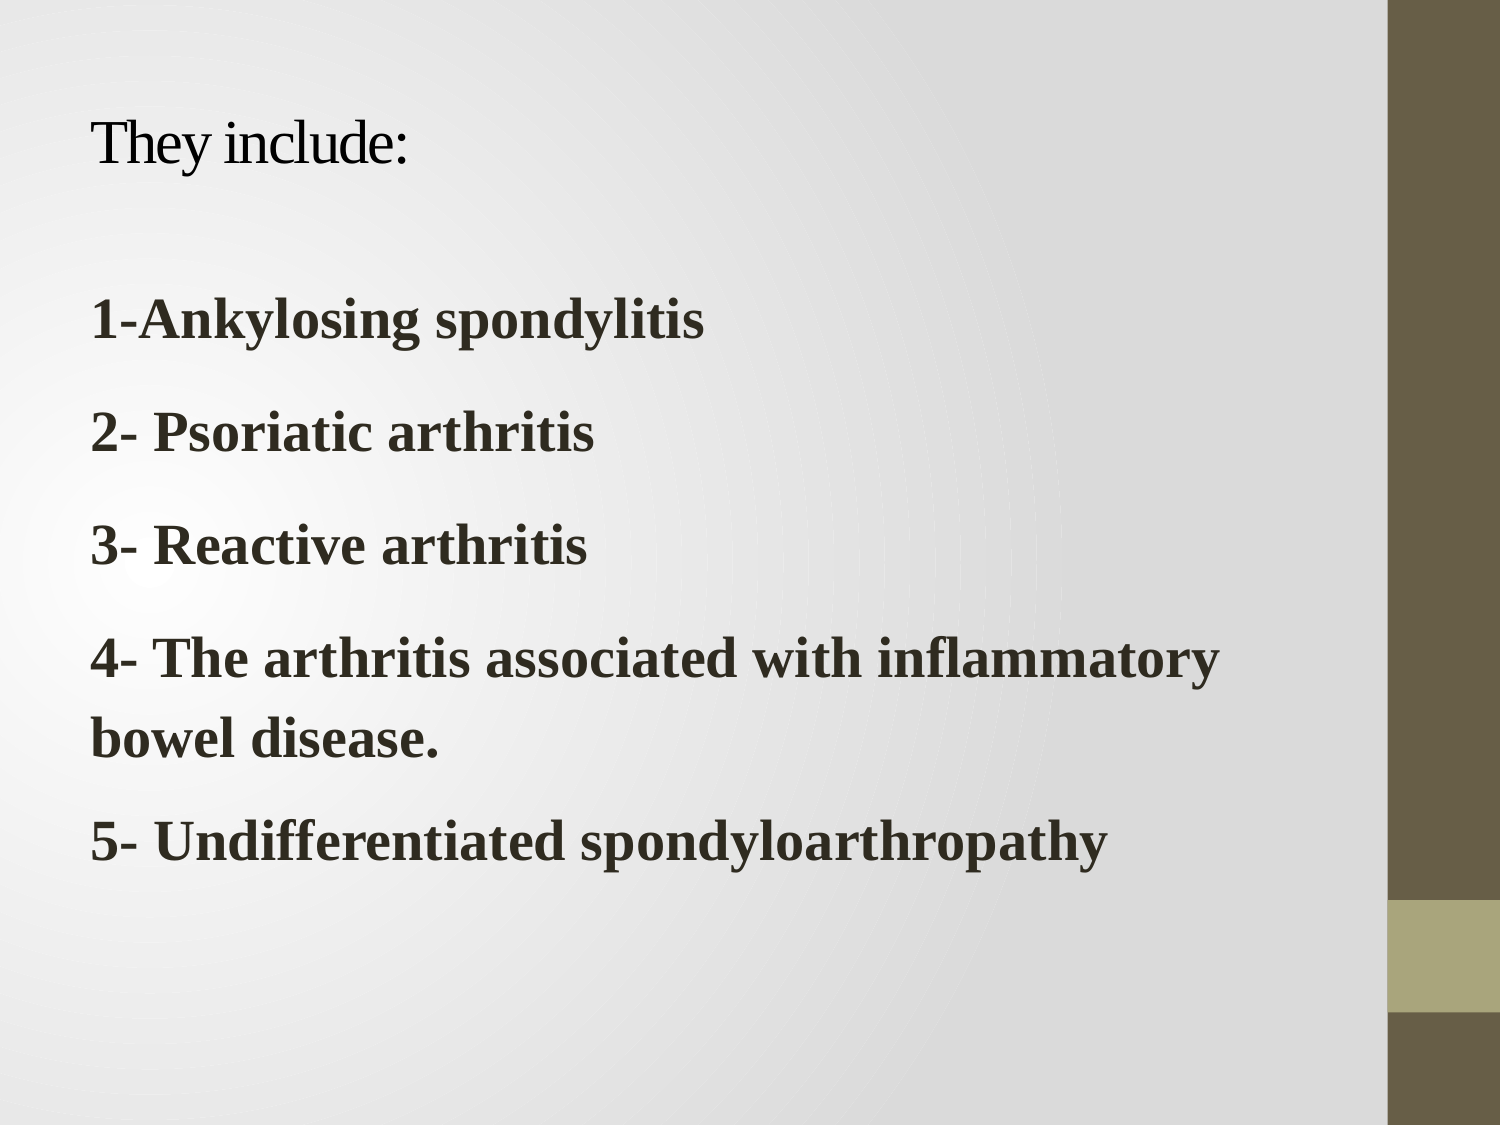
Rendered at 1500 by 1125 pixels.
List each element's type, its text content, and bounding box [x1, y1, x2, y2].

list 1-Ankylosing spondylitis 2- Psoriatic arthritis 3- Reactive arthritis 4- The arthritis associated with inflammatory bowel disease. 5- Undifferentiated spondyloarthropathy [75, 262, 1325, 1050]
title They include: [75, 45, 1325, 233]
